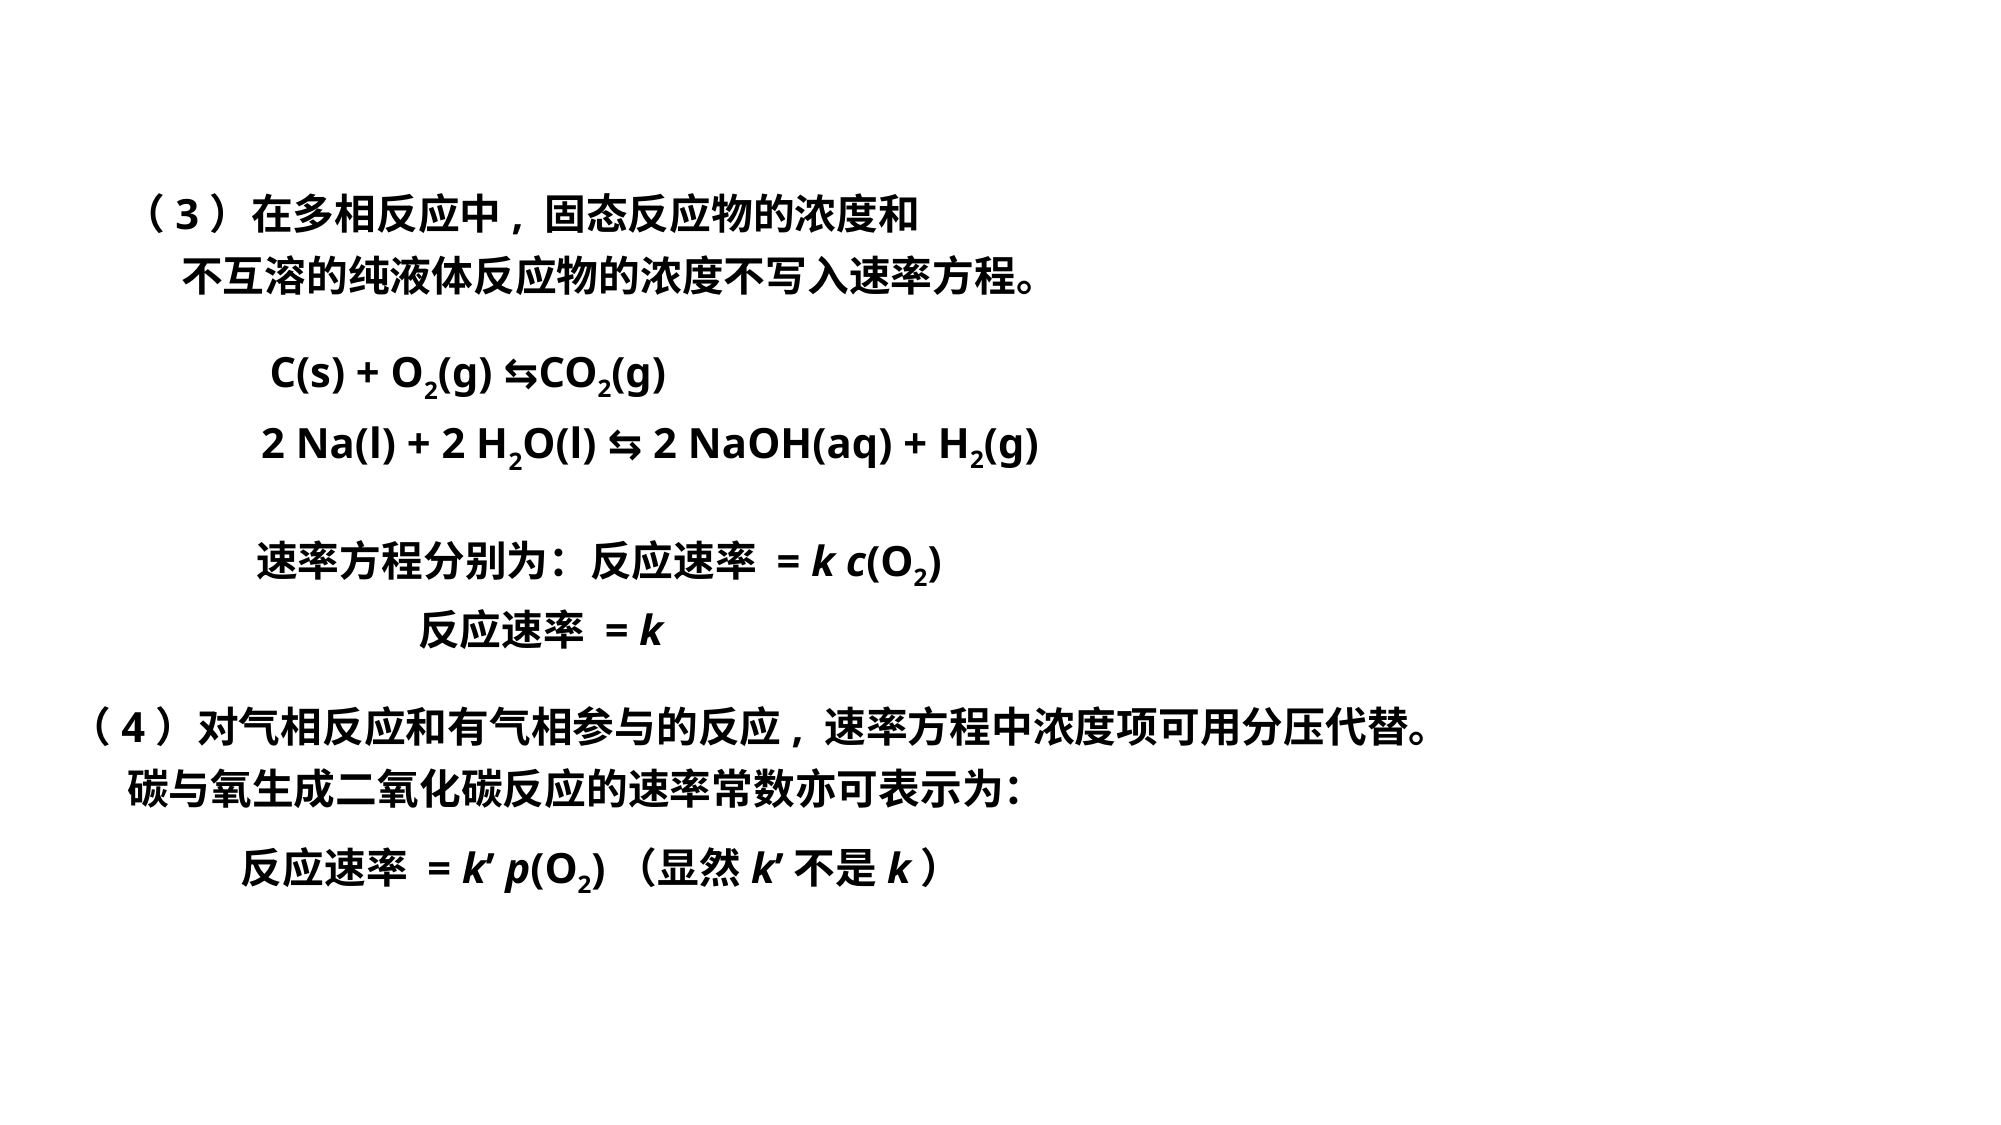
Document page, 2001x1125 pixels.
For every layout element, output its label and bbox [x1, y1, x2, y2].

text_box [54, 167, 1939, 900]
